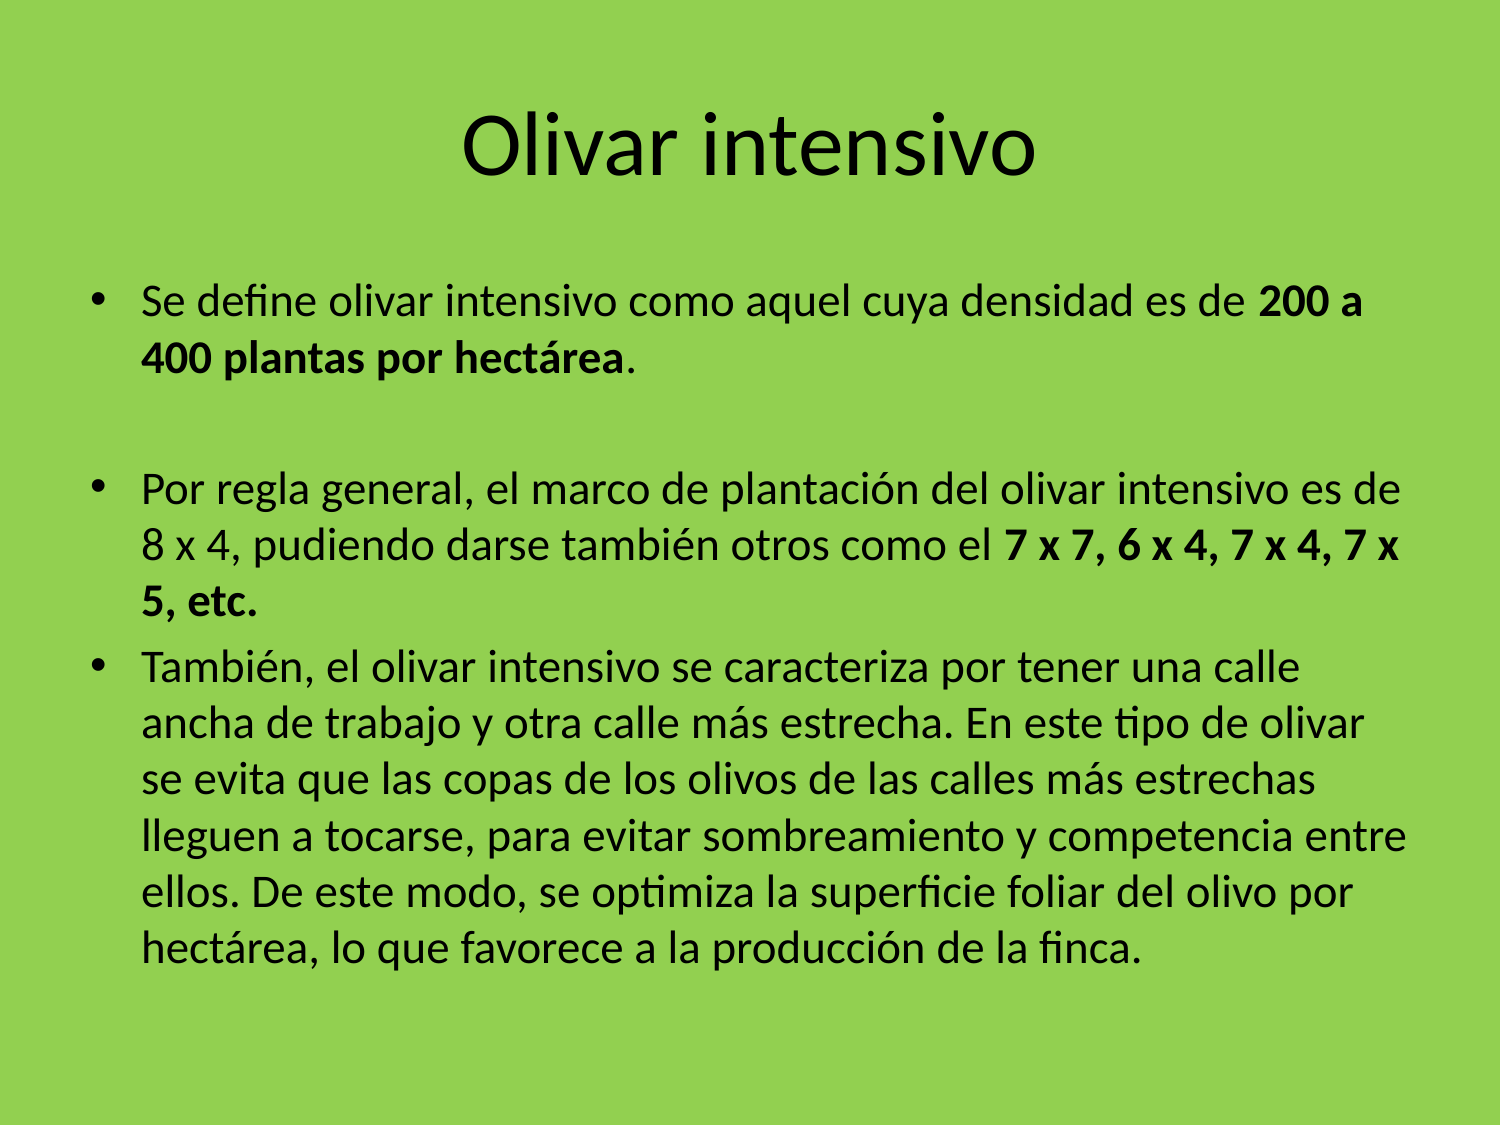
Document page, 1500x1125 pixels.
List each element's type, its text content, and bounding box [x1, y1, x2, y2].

title Olivar intensivo [75, 45, 1425, 233]
list Se define olivar intensivo como aquel cuya densidad es de 200 a 400 plantas por hectárea. Por regla general, el marco de plantación del olivar intensivo es de 8 x 4, pudiendo darse también otros como el 7 x 7, 6 x 4, 7 x 4, 7 x 5, etc. También, el olivar intensivo se caracteriza por tener una calle ancha de trabajo y otra calle más estrecha. En este tipo de olivar se evita que las copas de los olivos de las calles más estrechas lleguen a tocarse, para evitar sombreamiento y competencia entre ellos. De este modo, se optimiza la superficie foliar del olivo por hectárea, lo que favorece a la producción de la finca. [75, 262, 1425, 1005]
